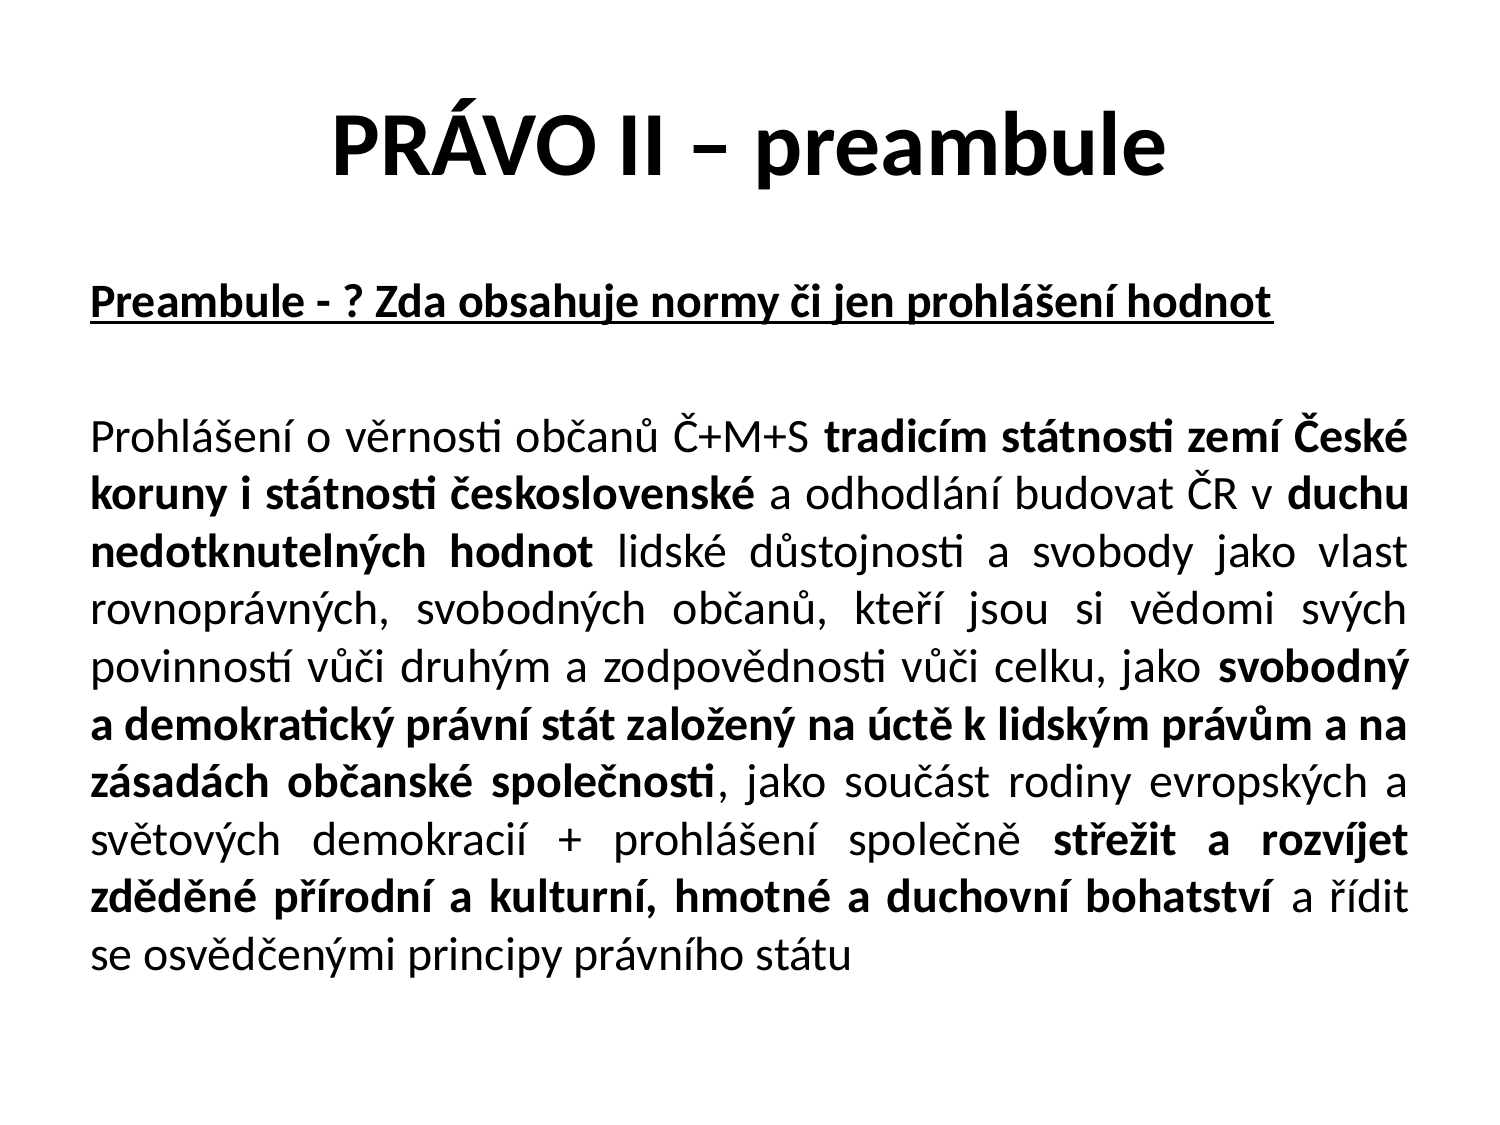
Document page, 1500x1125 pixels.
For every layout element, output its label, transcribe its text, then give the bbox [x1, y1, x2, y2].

list Preambule - ? Zda obsahuje normy či jen prohlášení hodnot Prohlášení o věrnosti občanů Č+M+S tradicím státnosti zemí České koruny i státnosti československé a odhodlání budovat ČR v duchu nedotknutelných hodnot lidské důstojnosti a svobody jako vlast rovnoprávných, svobodných občanů, kteří jsou si vědomi svých povinností vůči druhým a zodpovědnosti vůči celku, jako svobodný a demokratický právní stát založený na úctě k lidským právům a na zásadách občanské společnosti, jako součást rodiny evropských a světových demokracií + prohlášení společně střežit a rozvíjet zděděné přírodní a kulturní, hmotné a duchovní bohatství a řídit se osvědčenými principy právního státu [75, 262, 1425, 1005]
title PRÁVO II – preambule [75, 45, 1425, 233]
